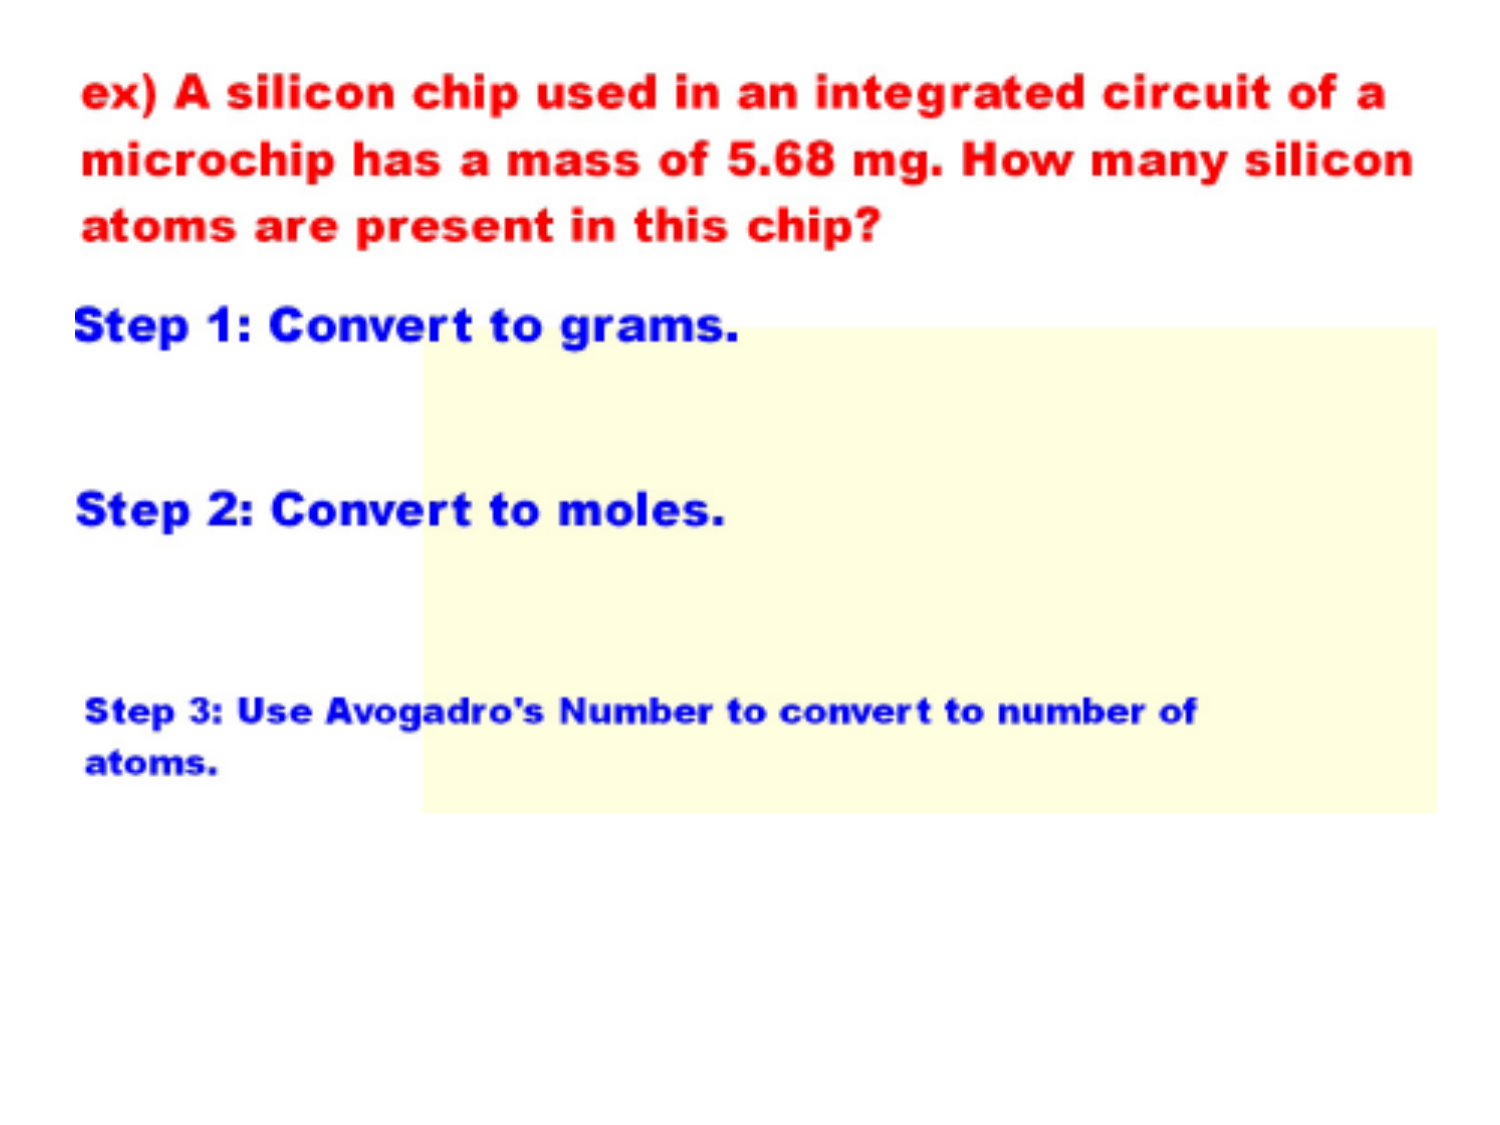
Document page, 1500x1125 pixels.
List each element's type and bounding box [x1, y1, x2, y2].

picture [74, 62, 1437, 813]
